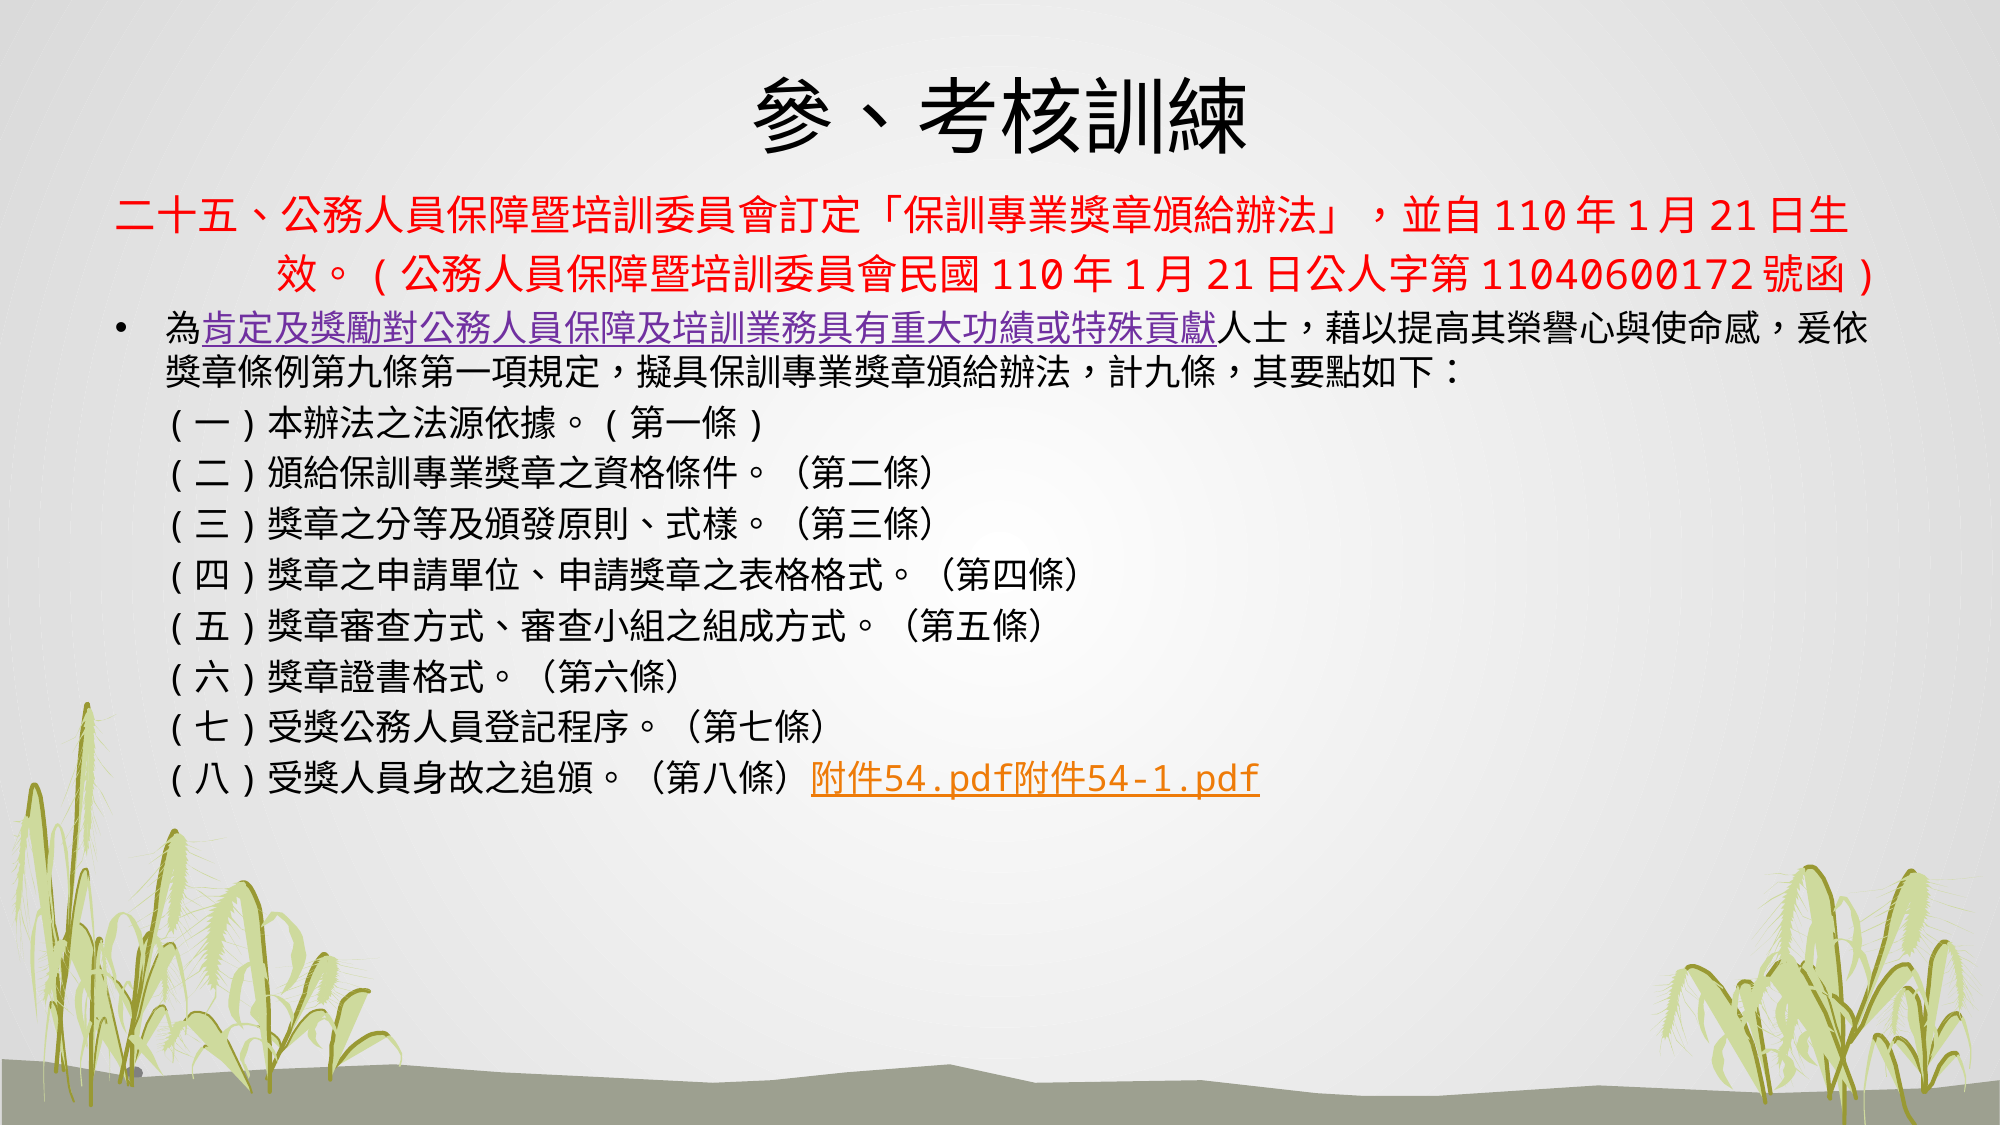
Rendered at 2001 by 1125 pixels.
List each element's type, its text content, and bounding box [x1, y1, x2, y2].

list 二十五、公務人員保障暨培訓委員會訂定「保訓專業獎章頒給辦法」，並自110年1月21日生效。(公務人員保障暨培訓委員會民國110年1月21日公人字第11040600172號函) 為肯定及獎勵對公務人員保障及培訓業務具有重大功績或特殊貢獻人士，藉以提高其榮譽心與使命感，爰依獎章條例第九條第一項規定，擬具保訓專業獎章頒給辦法，計九條，其要點如下： (一)本辦法之法源依據。(第一條) (二)頒給保訓專業獎章之資格條件。（第二條） (三)獎章之分等及頒發原則、式樣。（第三條） (四)獎章之申請單位、申請獎章之表格格式。（第四條） (五)獎章審查方式、審查小組之組成方式。（第五條） (六)獎章證書格式。（第六條） (七)受獎公務人員登記程序。（第七條） (八)受獎人員身故之追頒。（第八條）附件54.pdf附件54-1.pdf [99, 171, 1900, 864]
title 參、考核訓練 [99, 35, 1900, 171]
